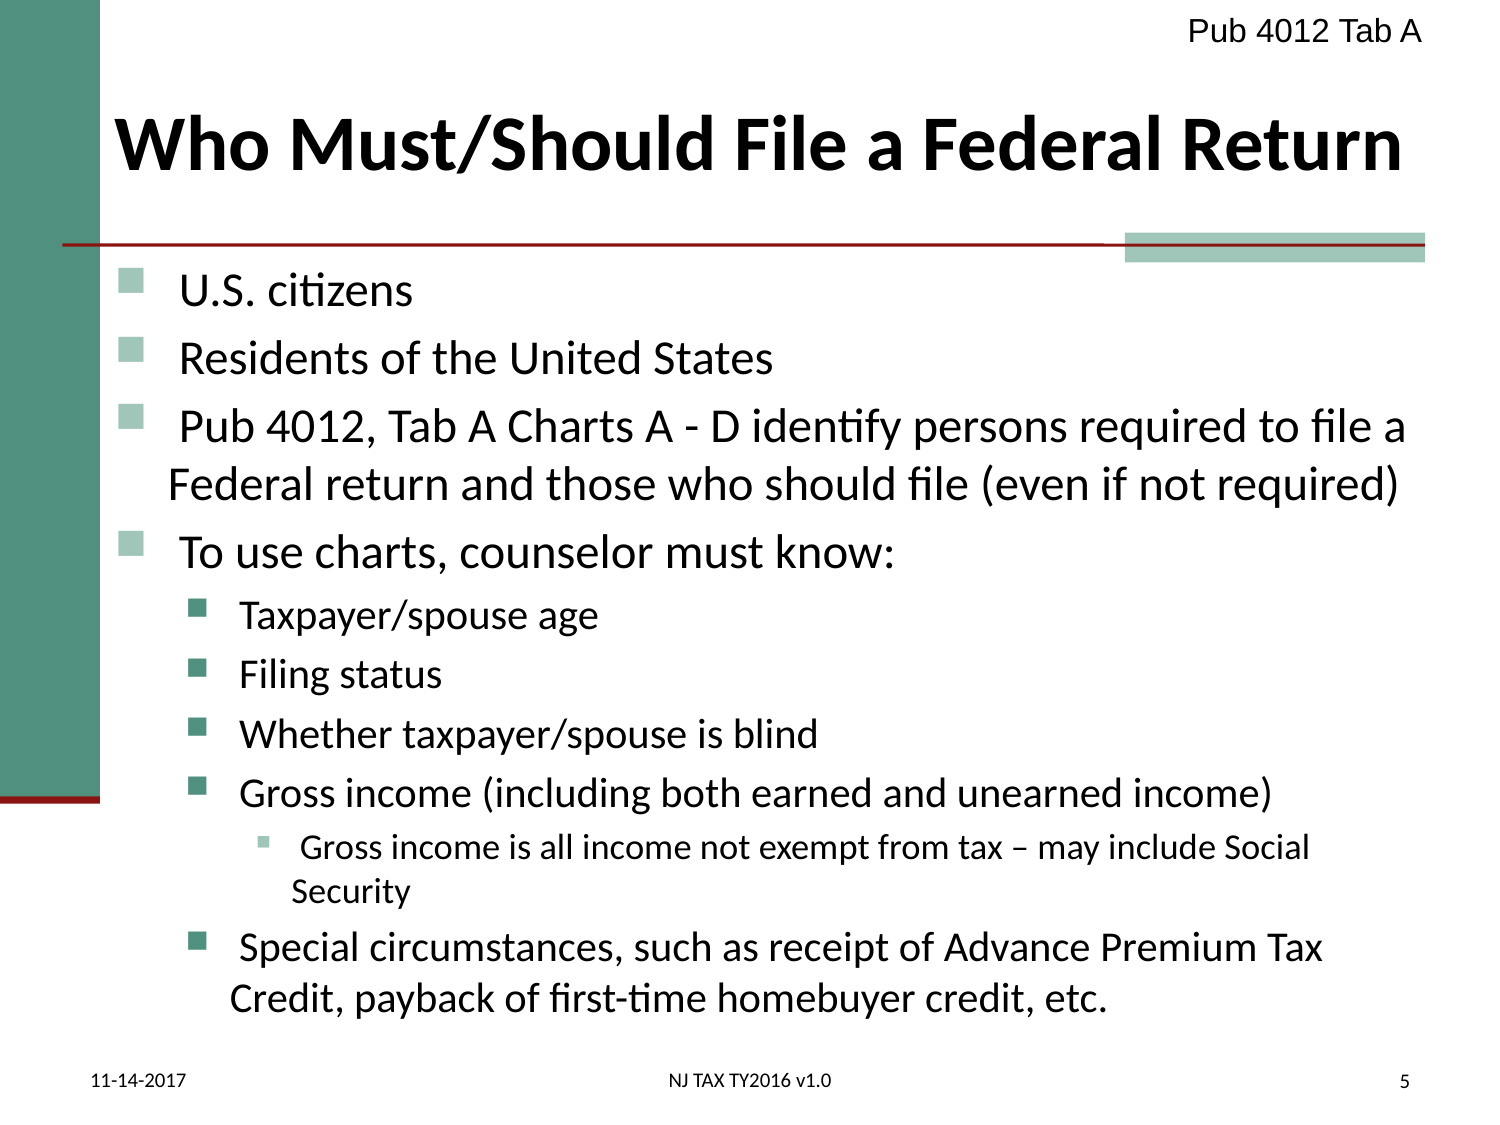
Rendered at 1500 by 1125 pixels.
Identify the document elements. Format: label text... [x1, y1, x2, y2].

list U.S. citizens Residents of the United States Pub 4012, Tab A Charts A - D identify persons required to file a Federal return and those who should file (even if not required) To use charts, counselor must know: Taxpayer/spouse age Filing status Whether taxpayer/spouse is blind Gross income (including both earned and unearned income) Gross income is all income not exempt from tax – may include Social Security Special circumstances, such as receipt of Advance Premium Tax Credit, payback of first-time homebuyer credit, etc. [99, 249, 1425, 1038]
text_box Pub 4012 Tab A [1172, 9, 1438, 50]
footer NJ TAX TY2016 v1.0 [496, 1050, 1004, 1100]
slide_number 5 [1112, 1049, 1426, 1101]
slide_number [74, 1049, 401, 1100]
title Who Must/Should File a Federal Return [99, 45, 1425, 234]
